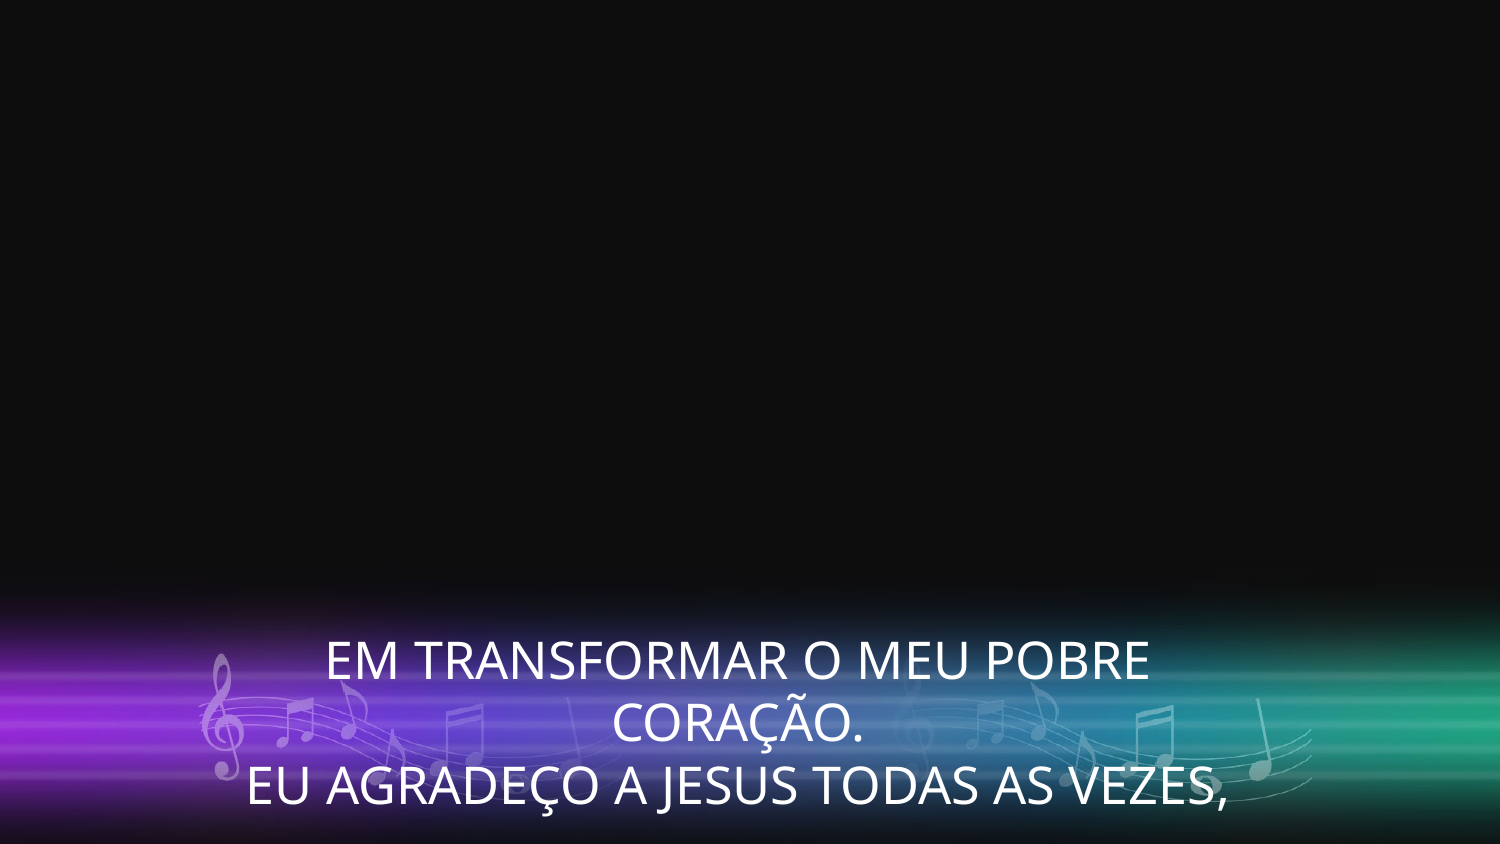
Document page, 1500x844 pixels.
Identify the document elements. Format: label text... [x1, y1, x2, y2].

text_box EM TRANSFORMAR O MEU POBRE CORAÇÃO. EU AGRADEÇO A JESUS TODAS AS VEZES, [218, 619, 1258, 822]
picture [0, 0, 1500, 844]
